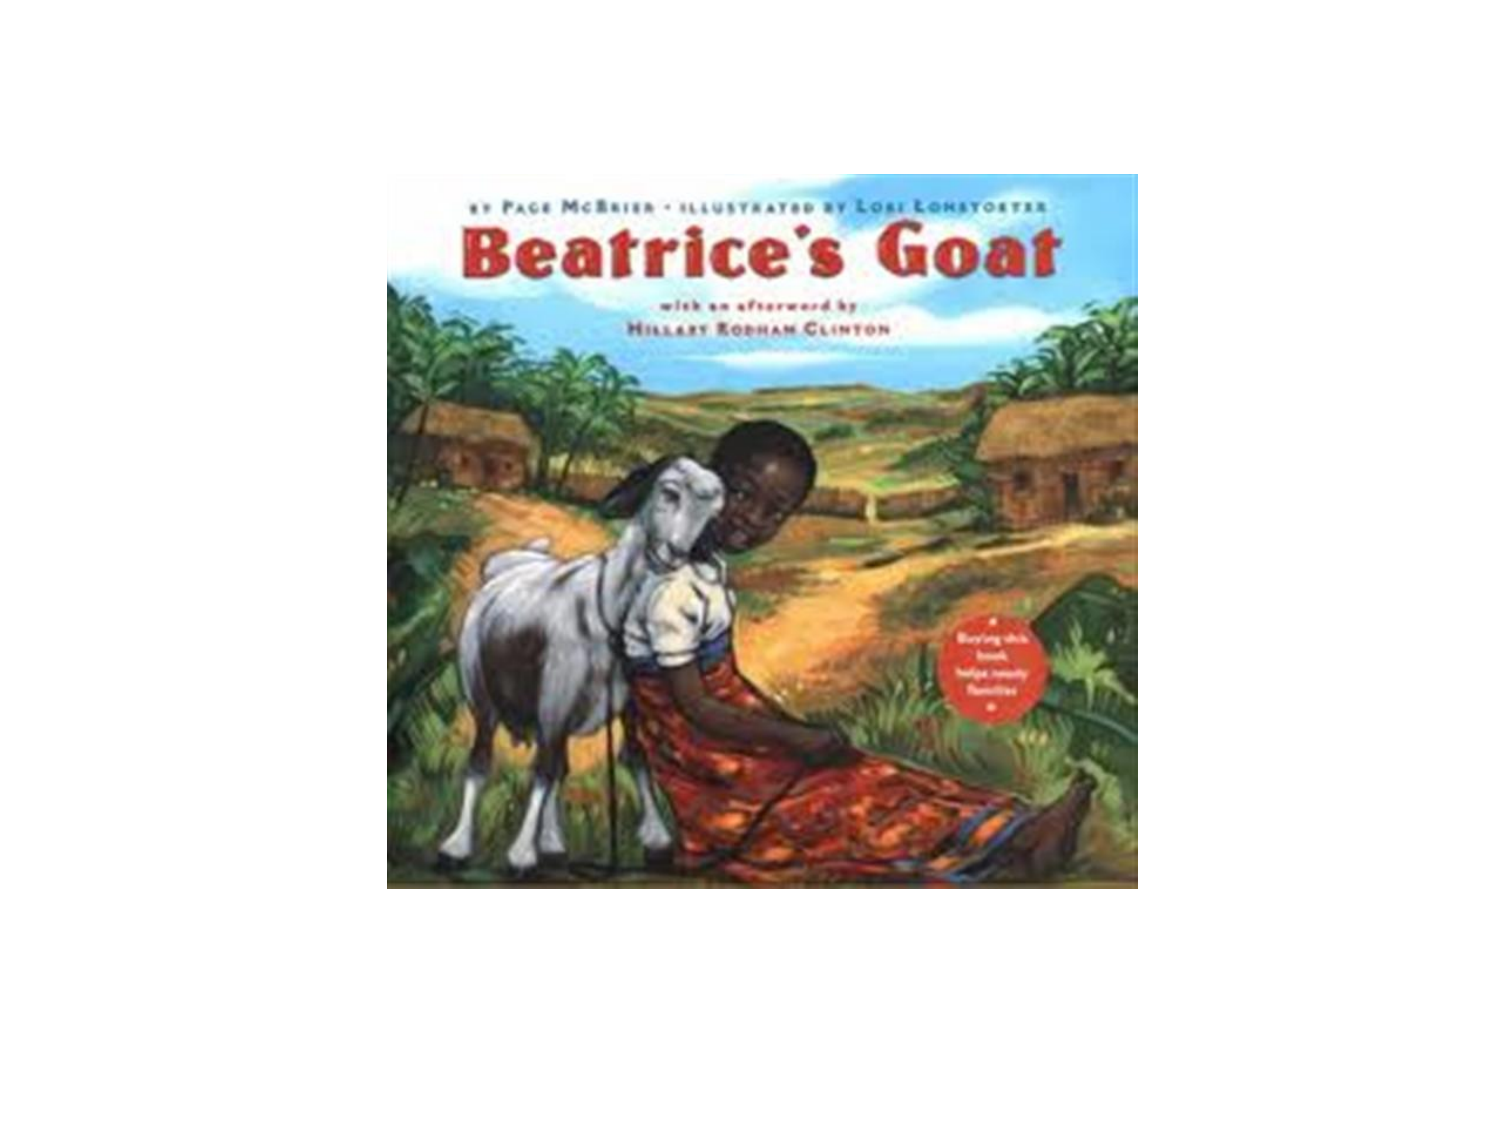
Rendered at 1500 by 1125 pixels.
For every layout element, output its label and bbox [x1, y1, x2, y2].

picture [387, 174, 1138, 889]
